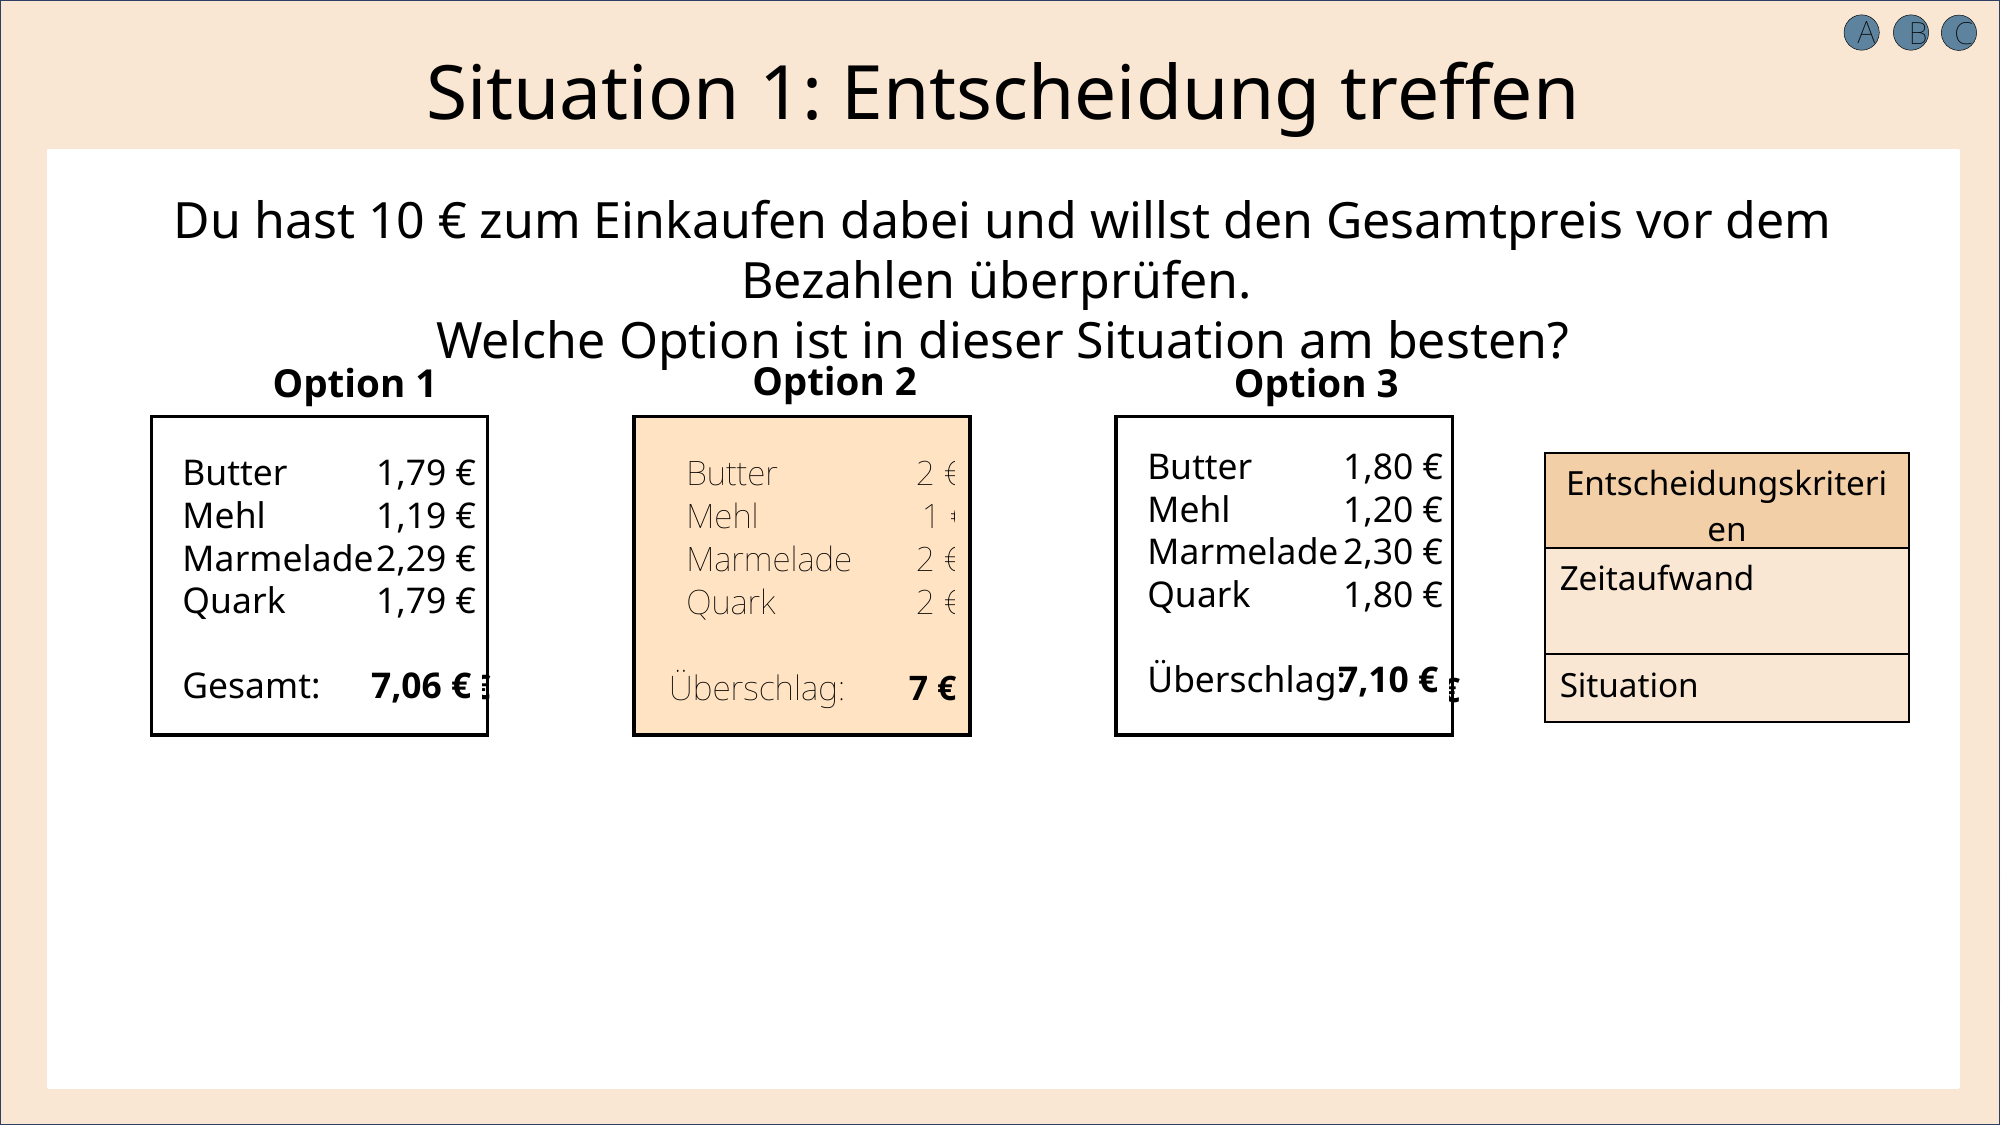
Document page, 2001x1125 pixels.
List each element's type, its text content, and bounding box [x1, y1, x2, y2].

table_cell Situation [1546, 655, 1908, 721]
picture [81, 346, 1545, 779]
text_box Situation 1: Entscheidung treffen [47, 37, 1959, 143]
text_box [0, 0, 2000, 1125]
text_box Du hast 10 € zum Einkaufen dabei und willst den Gesamtpreis vor dem Bezahlen überprüfen. Welche Option ist in dieser Situation am besten? [47, 180, 1959, 376]
table_cell Zeitaufwand [1546, 549, 1908, 653]
picture [1841, 9, 1980, 65]
text_box [47, 149, 1960, 1089]
table_header Entscheidungskriterien [1546, 454, 1908, 547]
